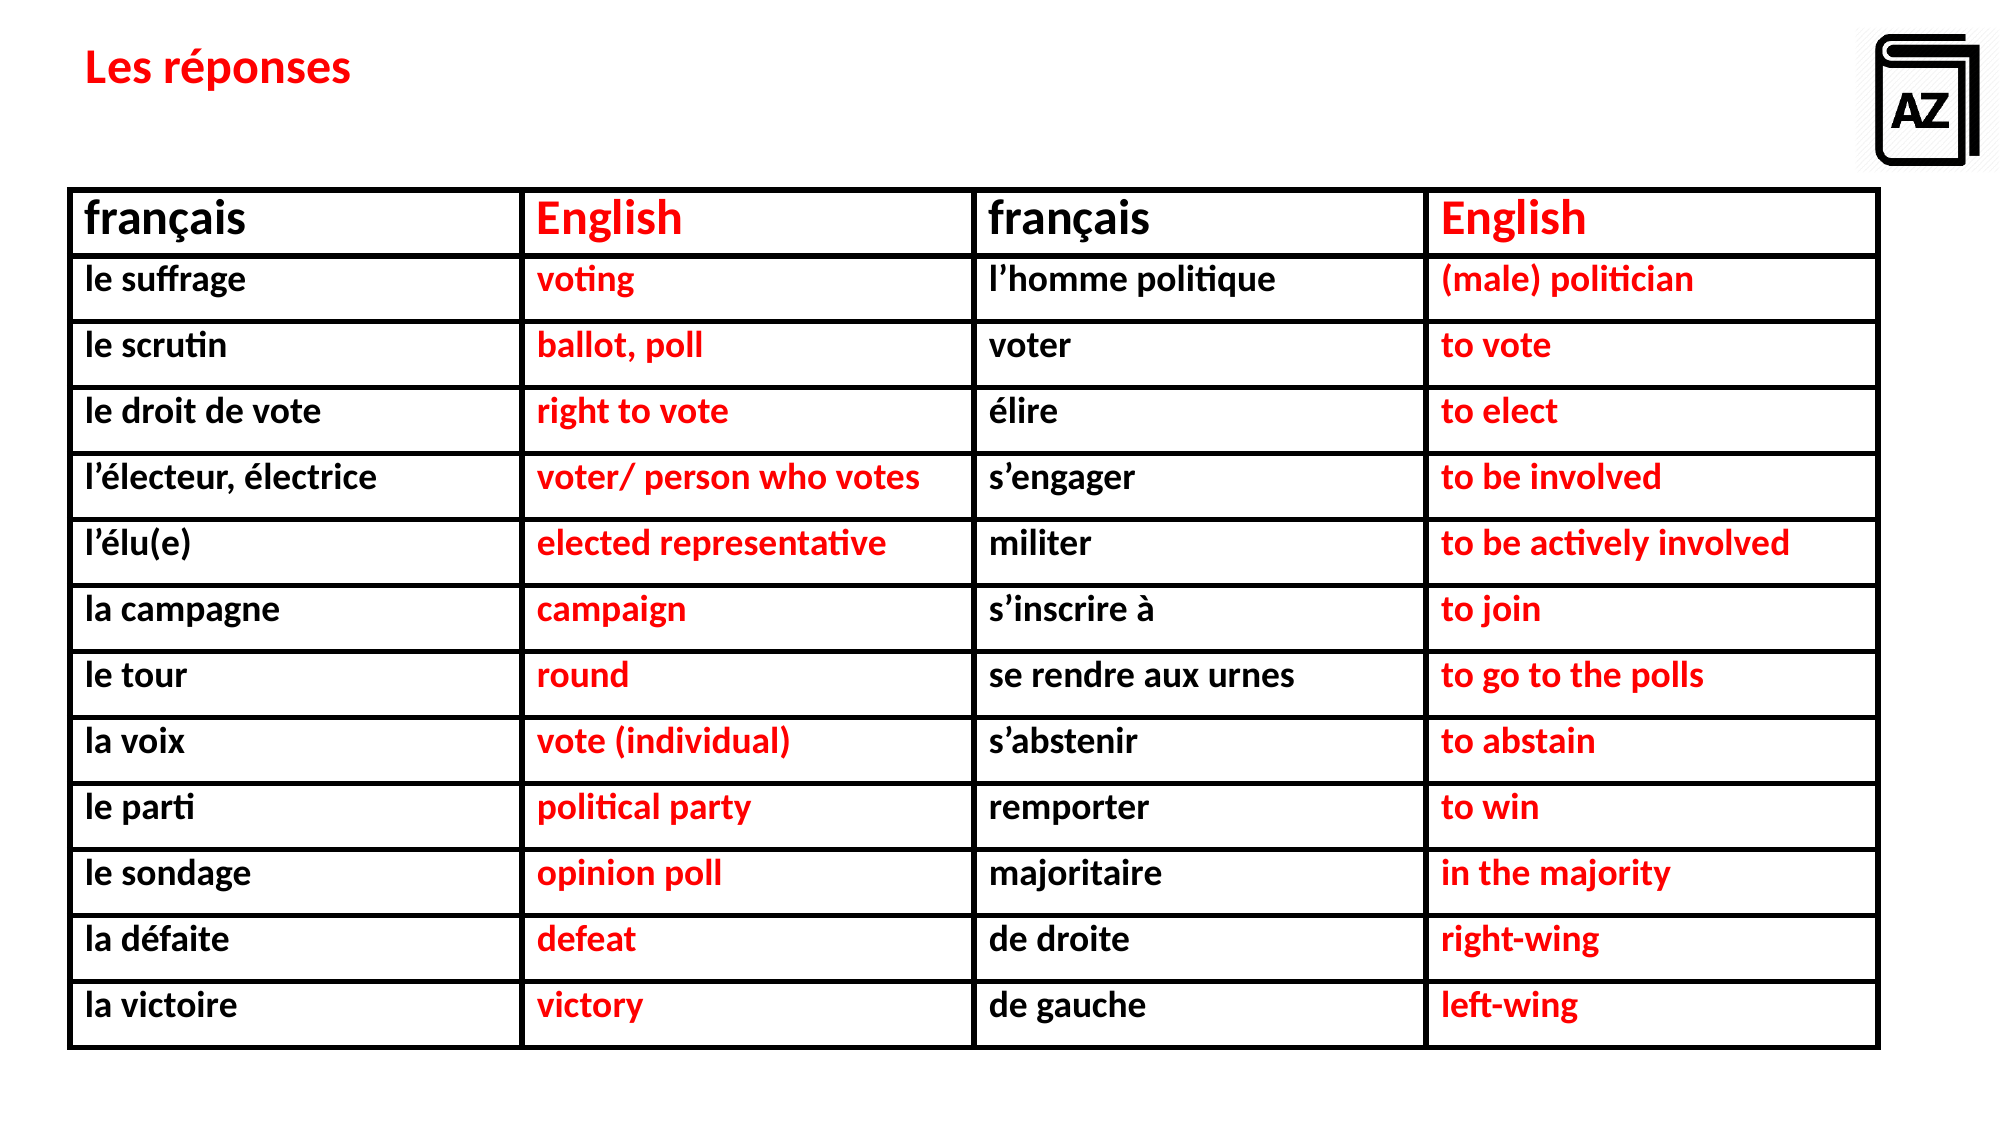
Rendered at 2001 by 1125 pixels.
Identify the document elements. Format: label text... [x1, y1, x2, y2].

picture [1854, 26, 2000, 173]
table_cell left-wing [1429, 984, 1875, 1045]
table_cell l’électeur, électrice [73, 456, 519, 517]
table_cell le sondage [73, 852, 519, 913]
table_cell campaign [525, 588, 971, 649]
table_cell to go to the polls [1429, 654, 1875, 715]
table_cell to join [1429, 588, 1875, 649]
table_cell la défaite [73, 918, 519, 979]
table_cell remporter [977, 786, 1423, 847]
table_cell to vote [1429, 324, 1875, 385]
table_cell s’engager [977, 456, 1423, 517]
table_cell voter/ person who votes [525, 456, 971, 517]
table_cell (male) politician [1429, 259, 1875, 319]
table_cell majoritaire [977, 852, 1423, 913]
table_cell militer [977, 522, 1423, 583]
table_cell ballot, poll [525, 324, 971, 385]
table_cell la victoire [73, 984, 519, 1045]
table_cell le tour [73, 654, 519, 715]
table_cell right to vote [525, 390, 971, 451]
table_cell in the majority [1429, 852, 1875, 913]
table_cell opinion poll [525, 852, 971, 913]
table_cell le parti [73, 786, 519, 847]
table_cell to be actively involved [1429, 522, 1875, 583]
table_cell le suffrage [73, 259, 519, 319]
table_cell élire [977, 390, 1423, 451]
table_cell la voix [73, 720, 519, 781]
table_cell to win [1429, 786, 1875, 847]
table_cell de gauche [977, 984, 1423, 1045]
table_cell voting [525, 259, 971, 319]
table_cell to elect [1429, 390, 1875, 451]
table_cell victory [525, 984, 971, 1045]
table_cell s’inscrire à [977, 588, 1423, 649]
table_cell la campagne [73, 588, 519, 649]
table_cell vote (individual) [525, 720, 971, 781]
table_cell to be involved [1429, 456, 1875, 517]
table_cell se rendre aux urnes [977, 654, 1423, 715]
table_cell le droit de vote [73, 390, 519, 451]
table_cell l’homme politique [977, 259, 1423, 319]
table_cell voter [977, 324, 1423, 385]
table_cell l’élu(e) [73, 522, 519, 583]
table_header English [525, 193, 971, 253]
table_cell s’abstenir [977, 720, 1423, 781]
table_cell political party [525, 786, 971, 847]
table_cell to abstain [1429, 720, 1875, 781]
table_cell elected representative [525, 522, 971, 583]
text_box Les réponses [71, 26, 367, 102]
table_cell right-wing [1429, 918, 1875, 979]
table_cell le scrutin [73, 324, 519, 385]
table_header français [73, 193, 519, 253]
table_header français [977, 193, 1423, 253]
table_cell round [525, 654, 971, 715]
table_cell de droite [977, 918, 1423, 979]
table_cell defeat [525, 918, 971, 979]
table_header English [1429, 193, 1875, 253]
